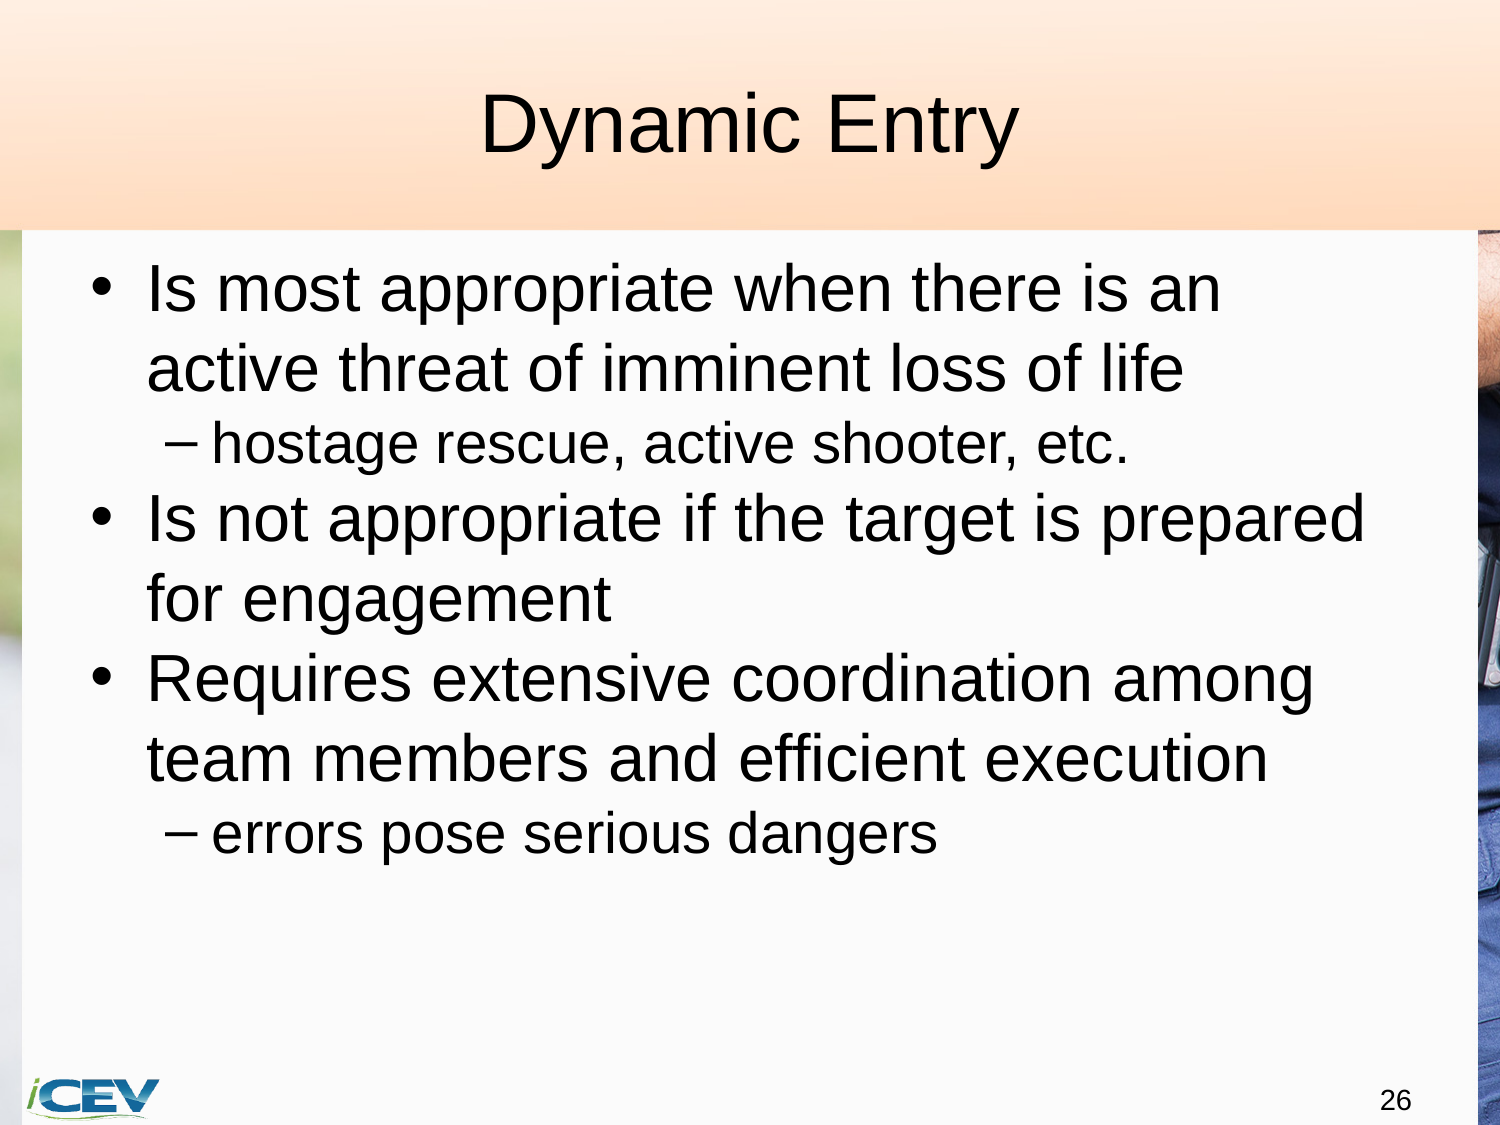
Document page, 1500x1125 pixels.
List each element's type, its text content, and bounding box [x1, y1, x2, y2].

title Dynamic Entry [75, 24, 1425, 213]
picture [0, 0, 1500, 1125]
list Is most appropriate when there is an active threat of imminent loss of life hostage rescue, active shooter, etc. Is not appropriate if the target is prepared for engagement Requires extensive coordination among team members and efficient execution errors pose serious dangers [75, 237, 1425, 1063]
